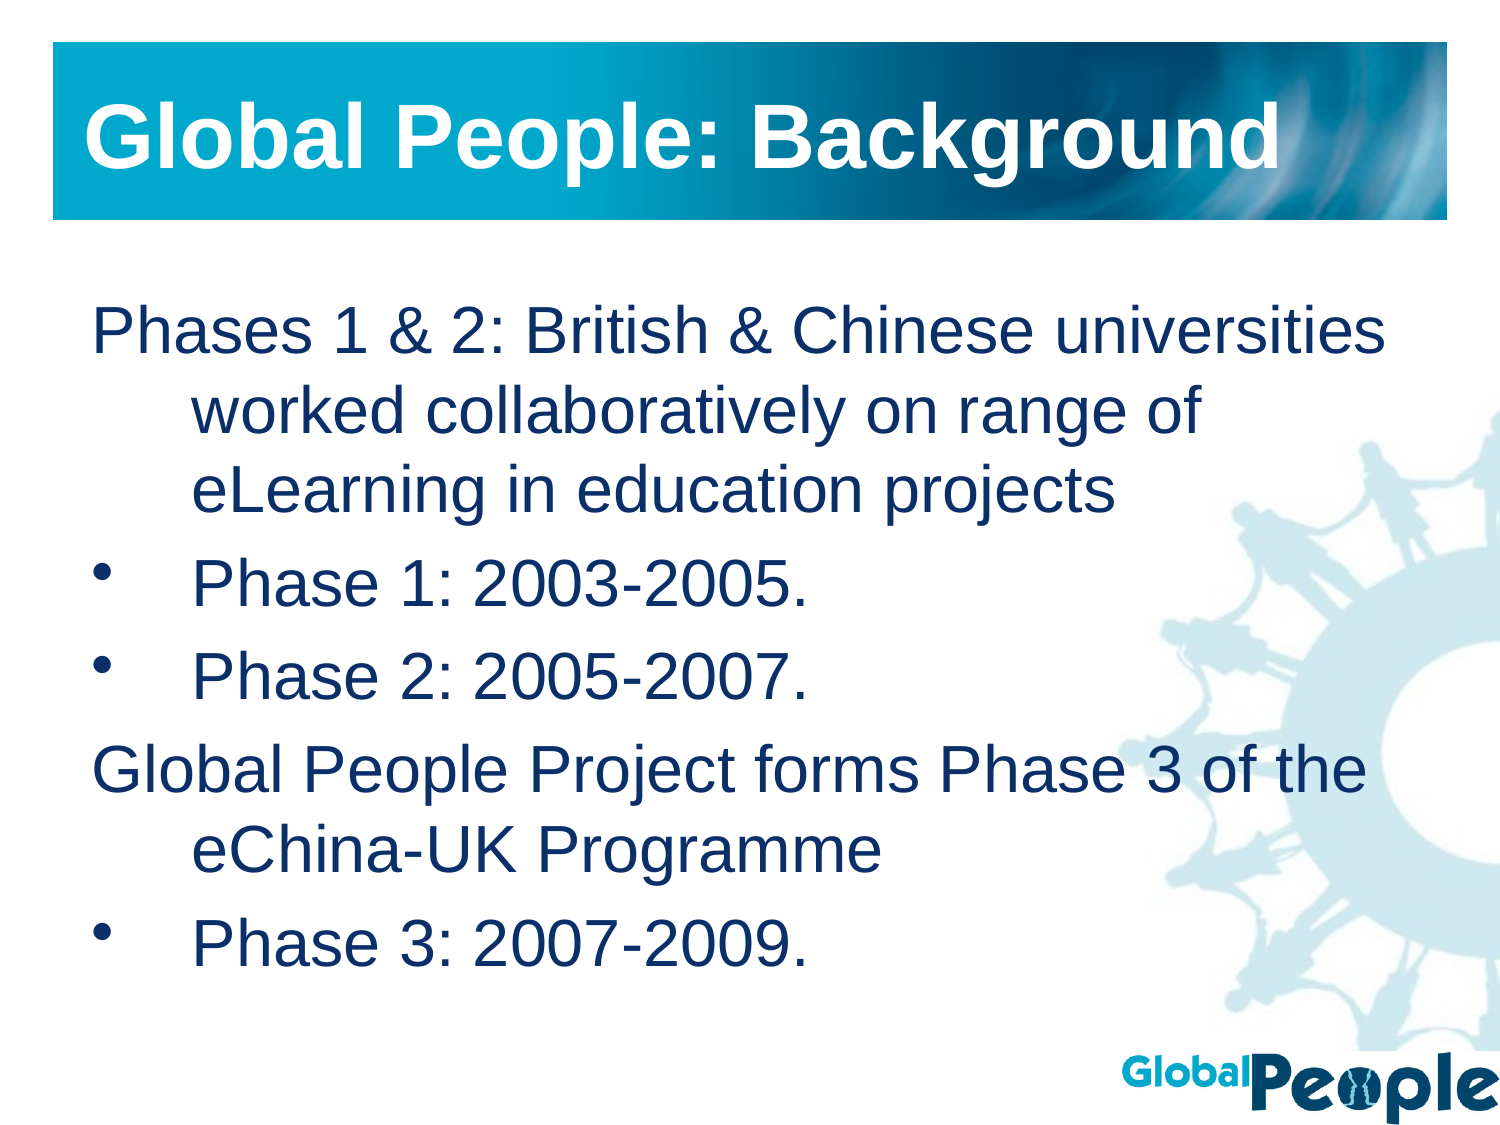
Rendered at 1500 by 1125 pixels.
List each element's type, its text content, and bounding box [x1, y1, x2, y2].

text_box Global People: Background [53, 42, 1447, 220]
list Phases 1 & 2: British & Chinese universities worked collaboratively on range of eLearning in education projects Phase 1: 2003-2005. Phase 2: 2005-2007. Global People Project forms Phase 3 of the eChina-UK Programme Phase 3: 2007-2009. [76, 278, 1428, 1020]
picture [0, 0, 1500, 1125]
